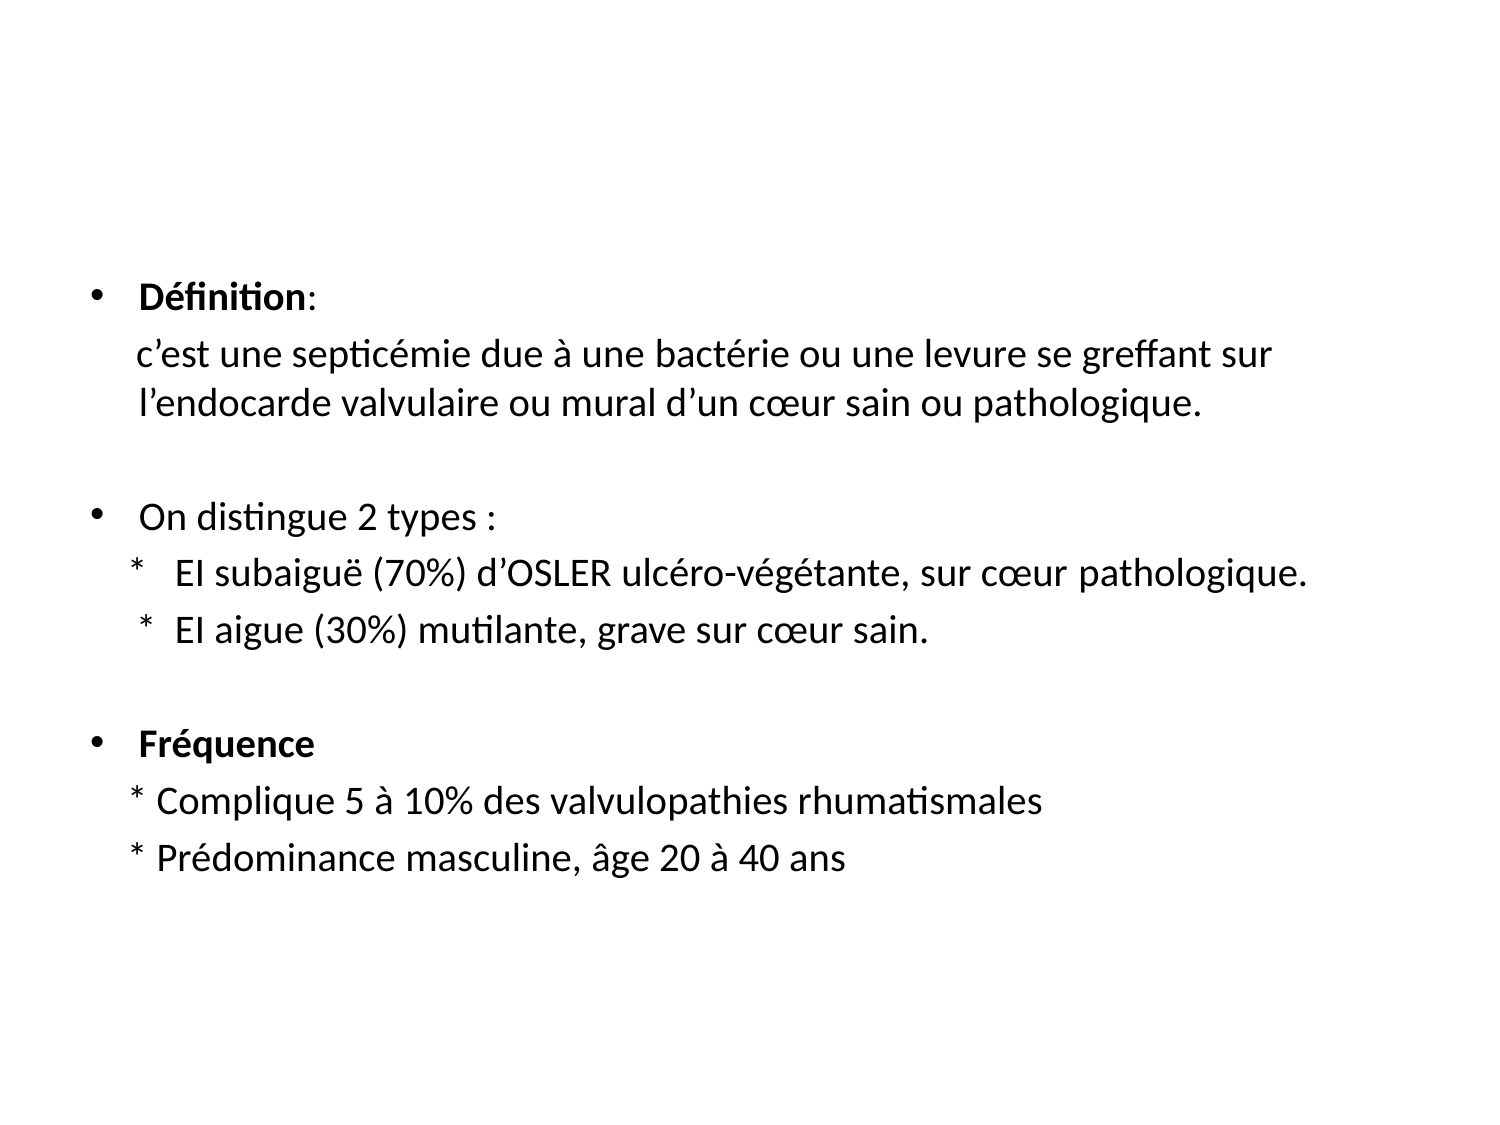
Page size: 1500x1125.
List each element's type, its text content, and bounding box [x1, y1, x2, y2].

list Définition: c’est une septicémie due à une bactérie ou une levure se greffant sur l’endocarde valvulaire ou mural d’un cœur sain ou pathologique. On distingue 2 types : * EI subaiguë (70%) d’OSLER ulcéro-végétante, sur cœur pathologique. * EI aigue (30%) mutilante, grave sur cœur sain. Fréquence * Complique 5 à 10% des valvulopathies rhumatismales * Prédominance masculine, âge 20 à 40 ans [75, 262, 1425, 1005]
